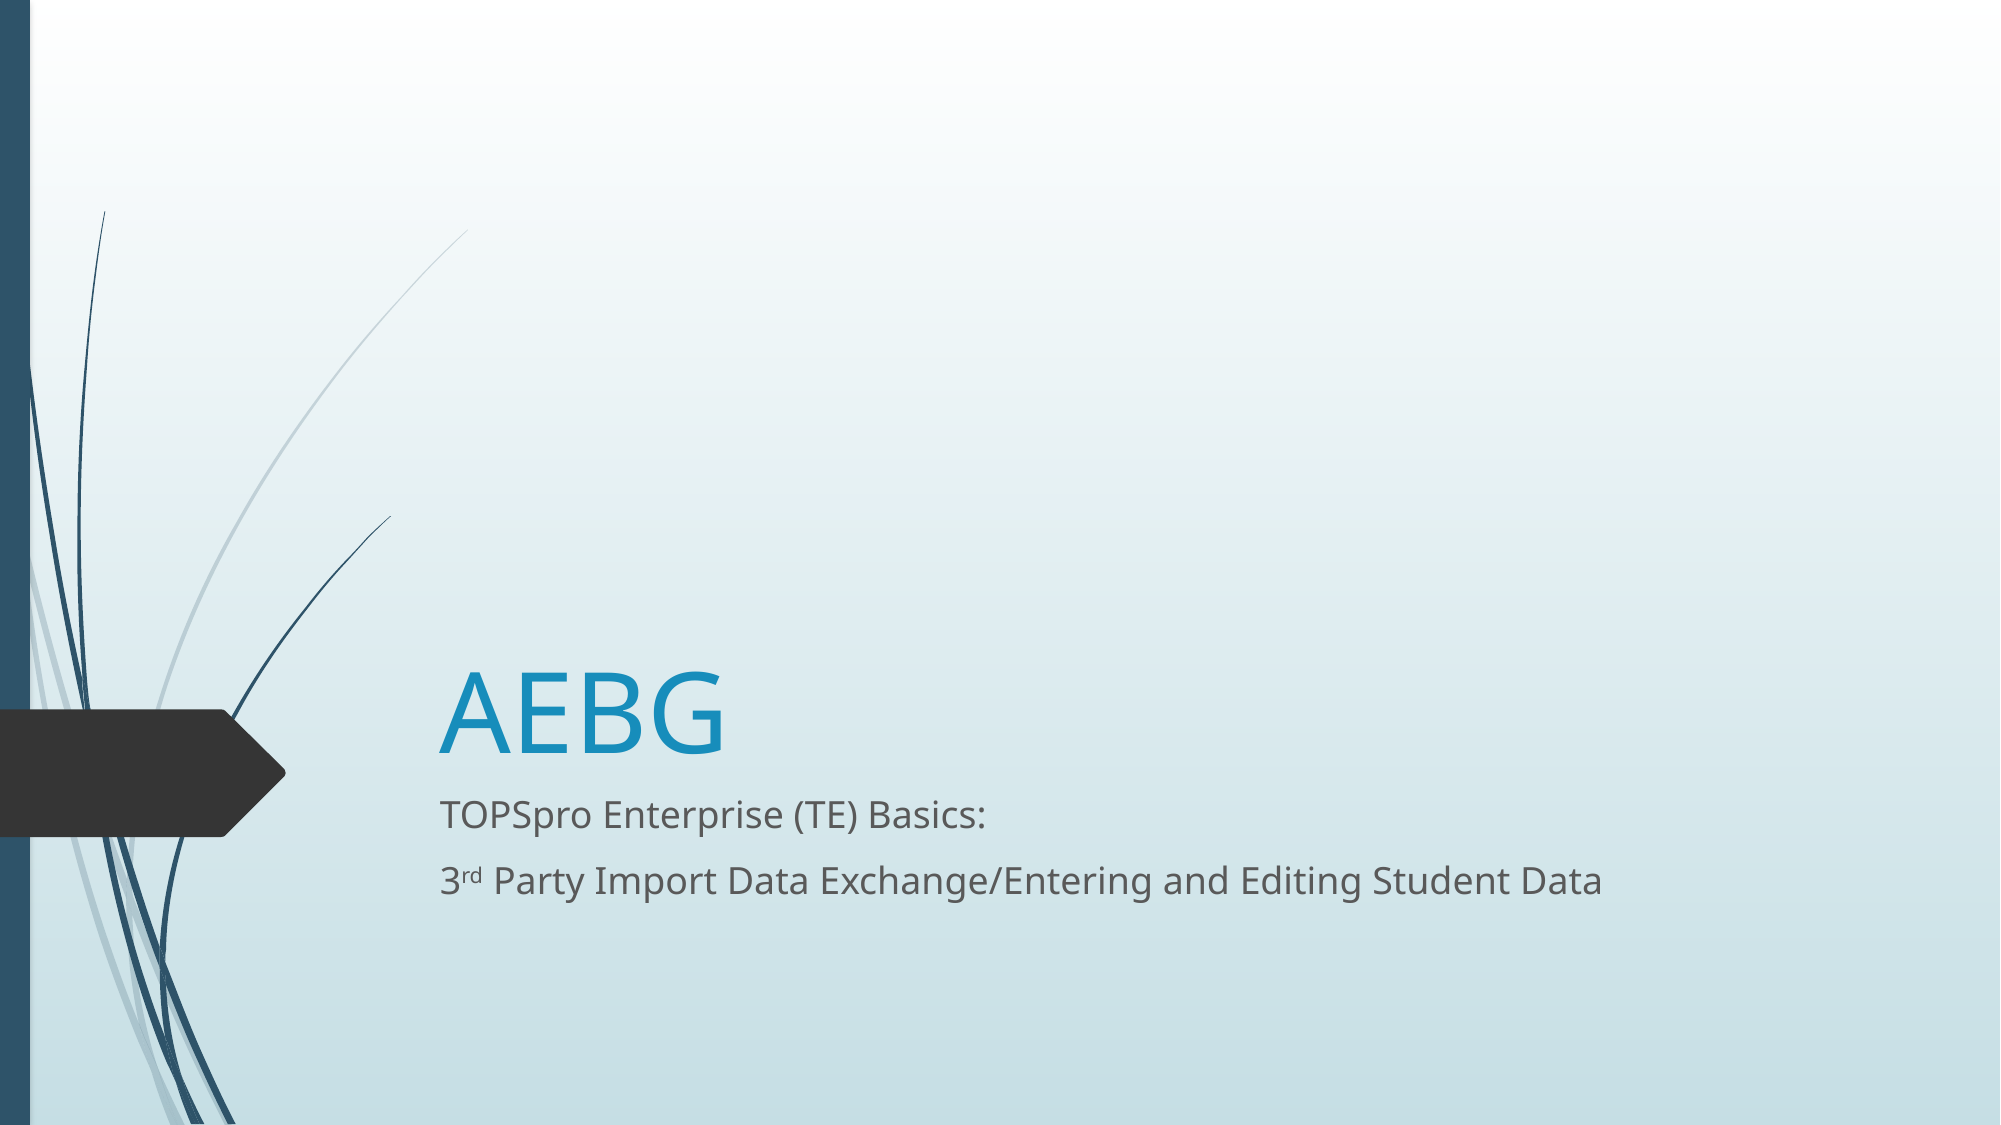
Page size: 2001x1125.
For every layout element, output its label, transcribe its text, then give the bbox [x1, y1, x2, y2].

subtitle TOPSpro Enterprise (TE) Basics: 3rd Party Import Data Exchange/Entering and Editing Student Data [424, 783, 1888, 969]
title AEBG [424, 412, 1888, 783]
